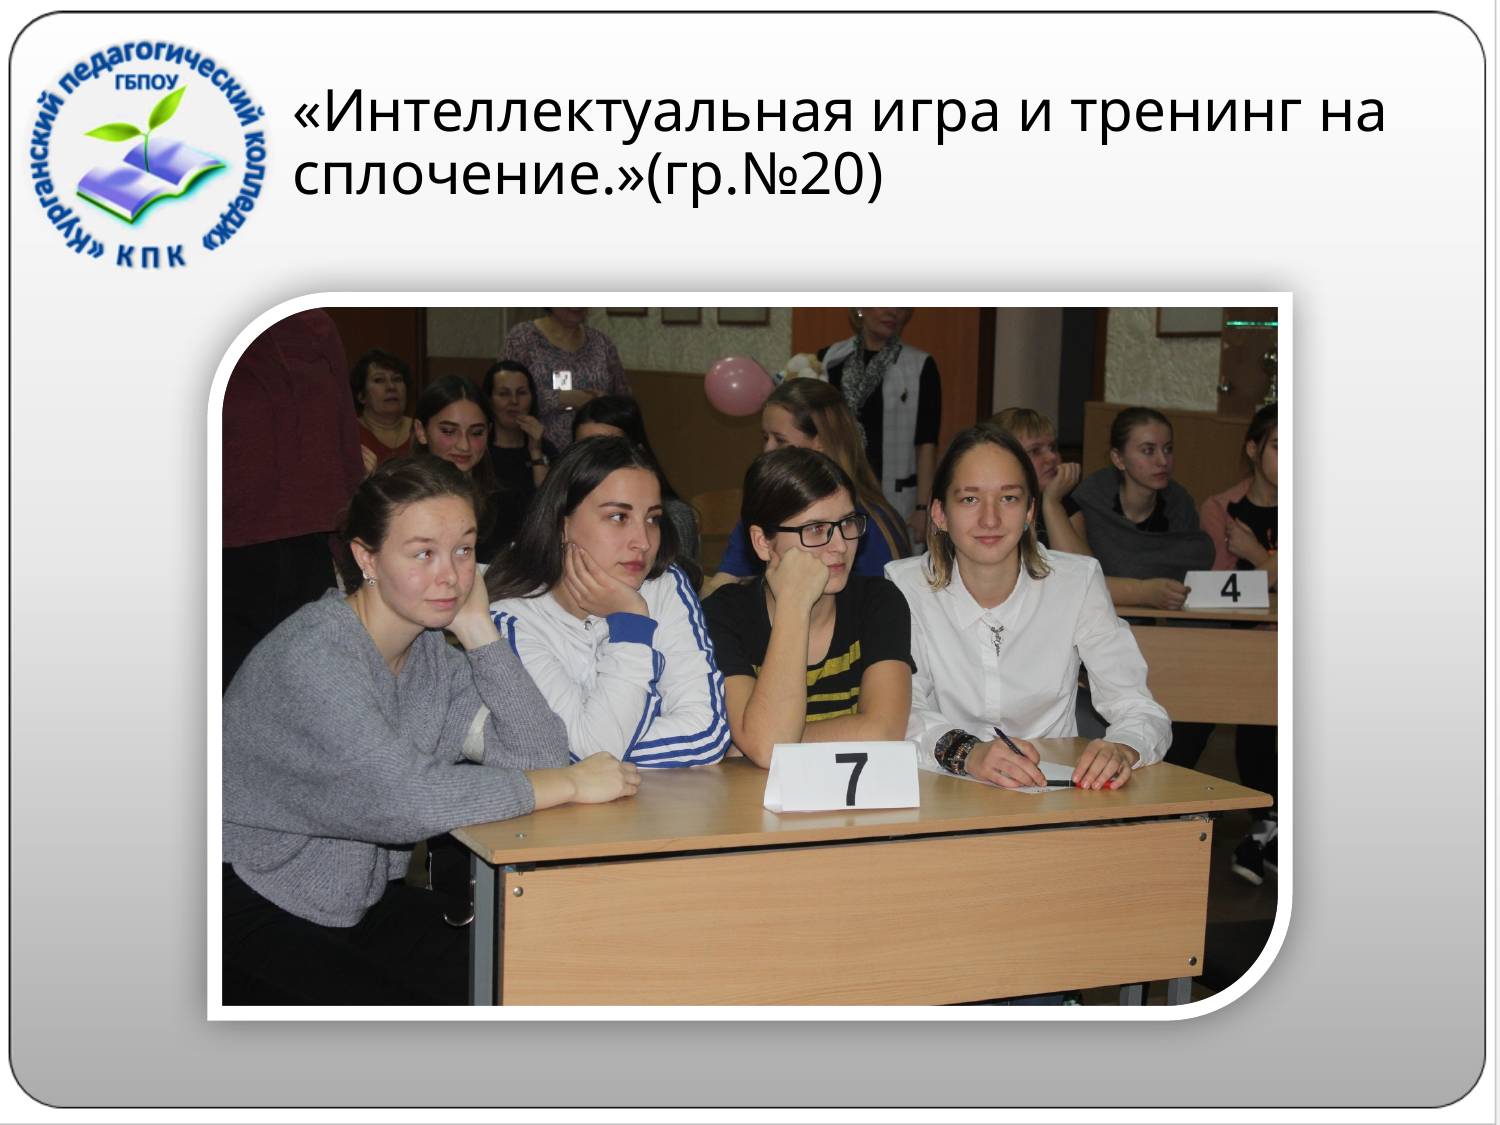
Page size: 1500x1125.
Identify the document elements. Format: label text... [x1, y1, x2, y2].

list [214, 299, 1286, 1014]
picture [0, 0, 1500, 1125]
title «Интеллектуальная игра и тренинг на сплочение.»(гр.№20) [277, 70, 1500, 288]
